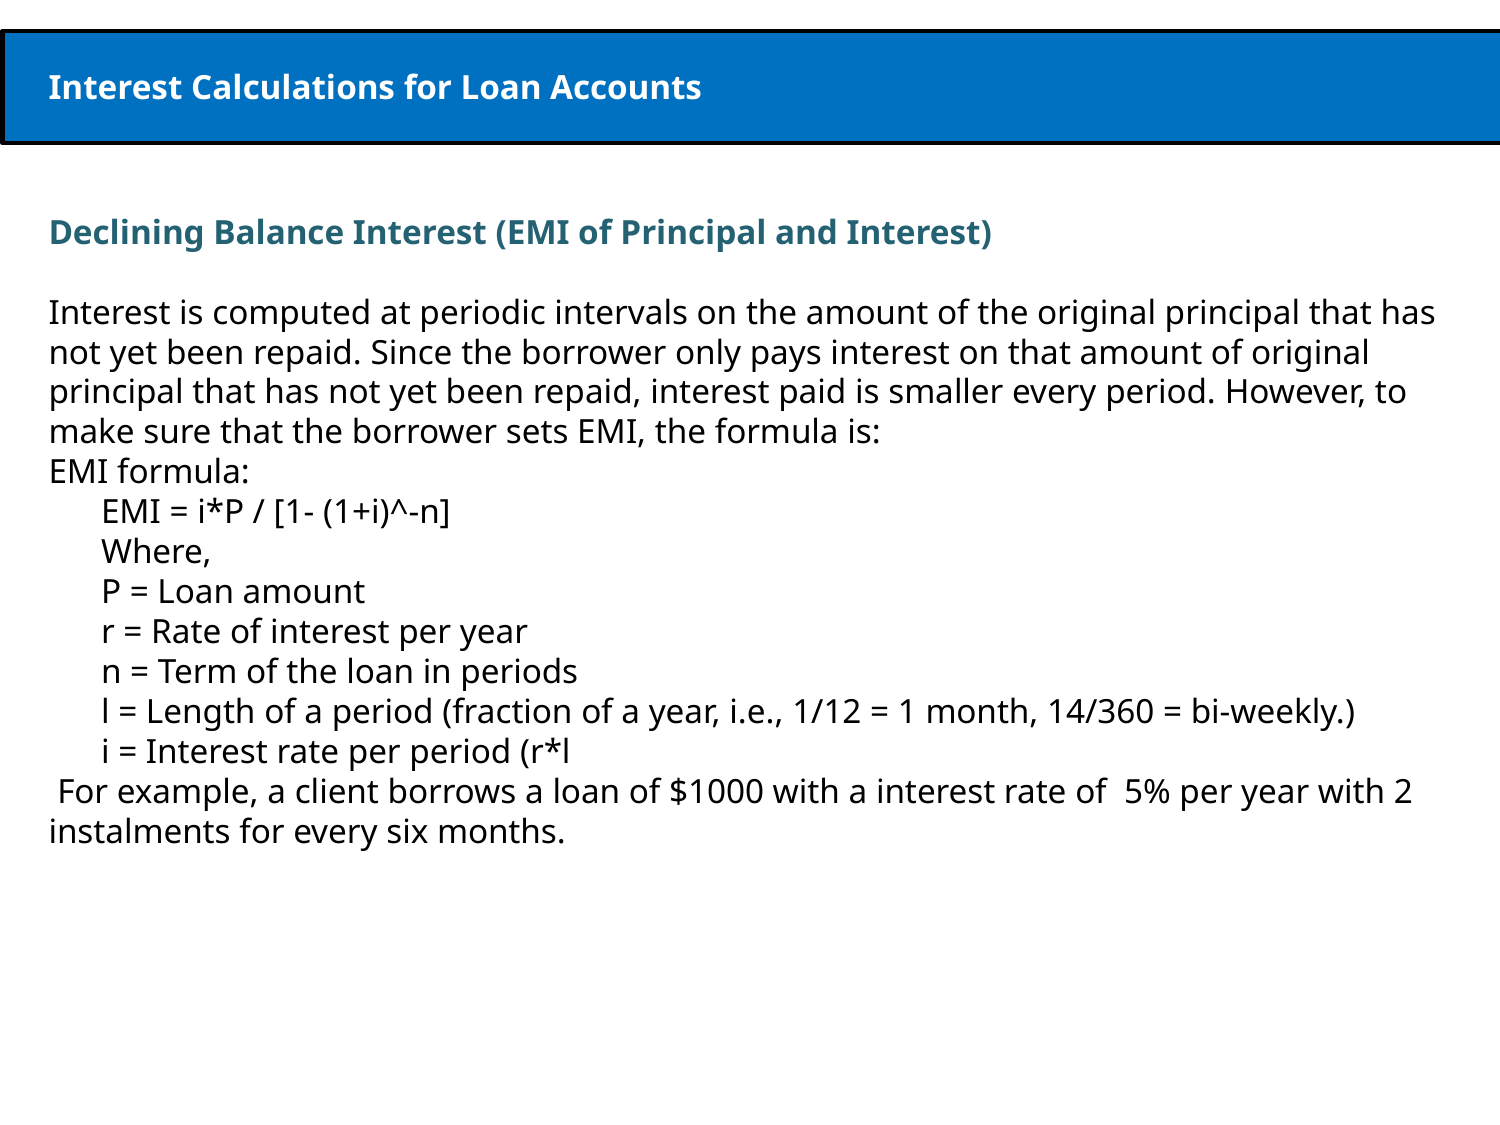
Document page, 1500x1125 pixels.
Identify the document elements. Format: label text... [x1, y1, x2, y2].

text_box Declining Balance Interest (EMI of Principal and Interest) Interest is computed at periodic intervals on the amount of the original principal that has not yet been repaid. Since the borrower only pays interest on that amount of original principal that has not yet been repaid, interest paid is smaller every period. However, to make sure that the borrower sets EMI, the formula is: EMI formula: EMI = i*P / [1- (1+i)^-n] Where, P = Loan amount r = Rate of interest per year n = Term of the loan in periods l = Length of a period (fraction of a year, i.e., 1/12 = 1 month, 14/360 = bi-weekly.) i = Interest rate per period (r*l For example, a client borrows a loan of $1000 with a interest rate of 5% per year with 2 instalments for every six months. [33, 203, 1464, 937]
text_box Interest Calculations for Loan Accounts [33, 59, 967, 114]
text_box [58, 106, 1081, 162]
text_box [2, 30, 1500, 144]
